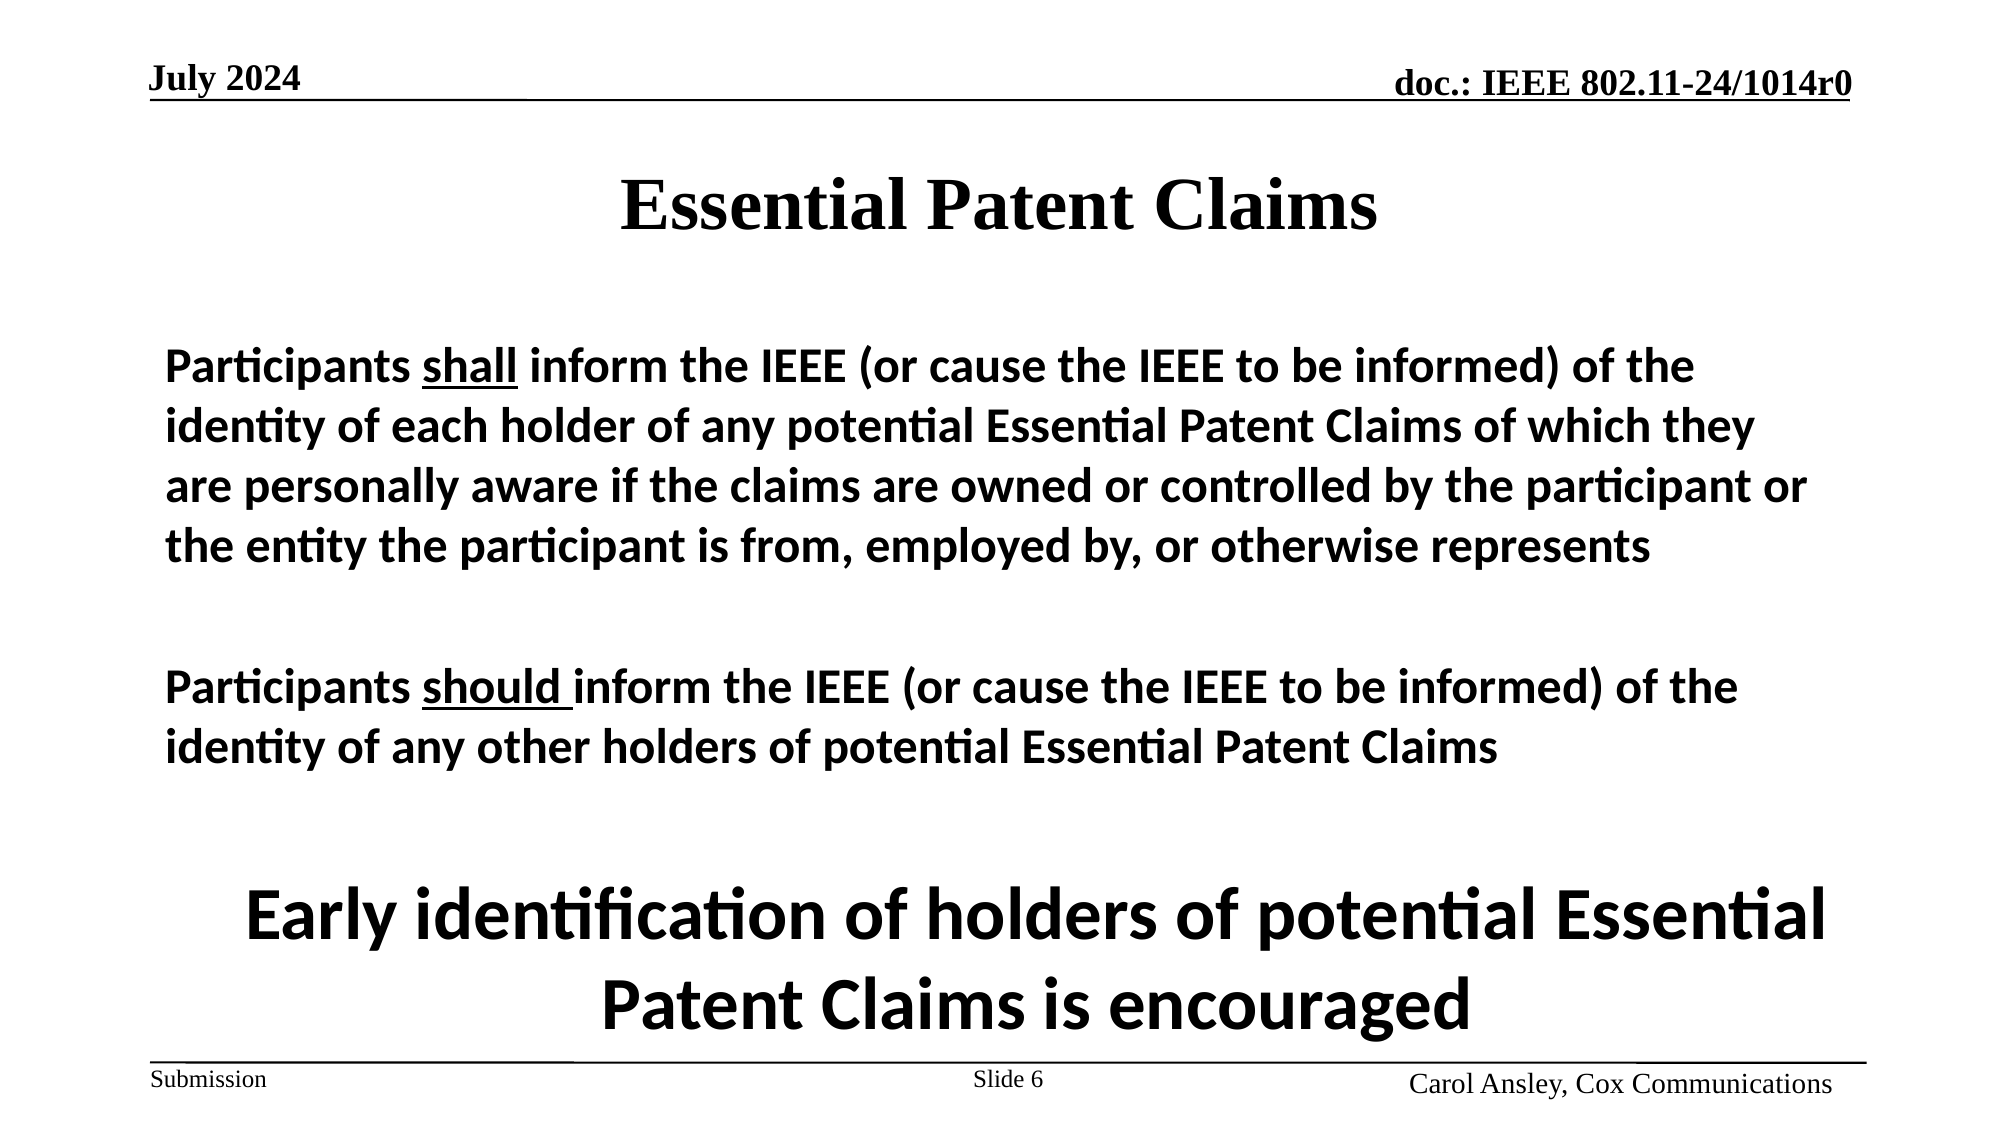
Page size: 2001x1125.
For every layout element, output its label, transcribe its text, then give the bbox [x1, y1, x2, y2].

title Essential Patent Claims [149, 112, 1850, 288]
slide_number Slide 6 [950, 1061, 1067, 1123]
list Participants shall inform the IEEE (or cause the IEEE to be informed) of the identity of each holder of any potential Essential Patent Claims of which they are personally aware if the claims are owned or controlled by the participant or the entity the participant is from, employed by, or otherwise represents Participants should inform the IEEE (or cause the IEEE to be informed) of the identity of any other holders of potential Essential Patent Claims Early identification of holders of potential Essential Patent Claims is encouraged [149, 324, 1850, 1000]
